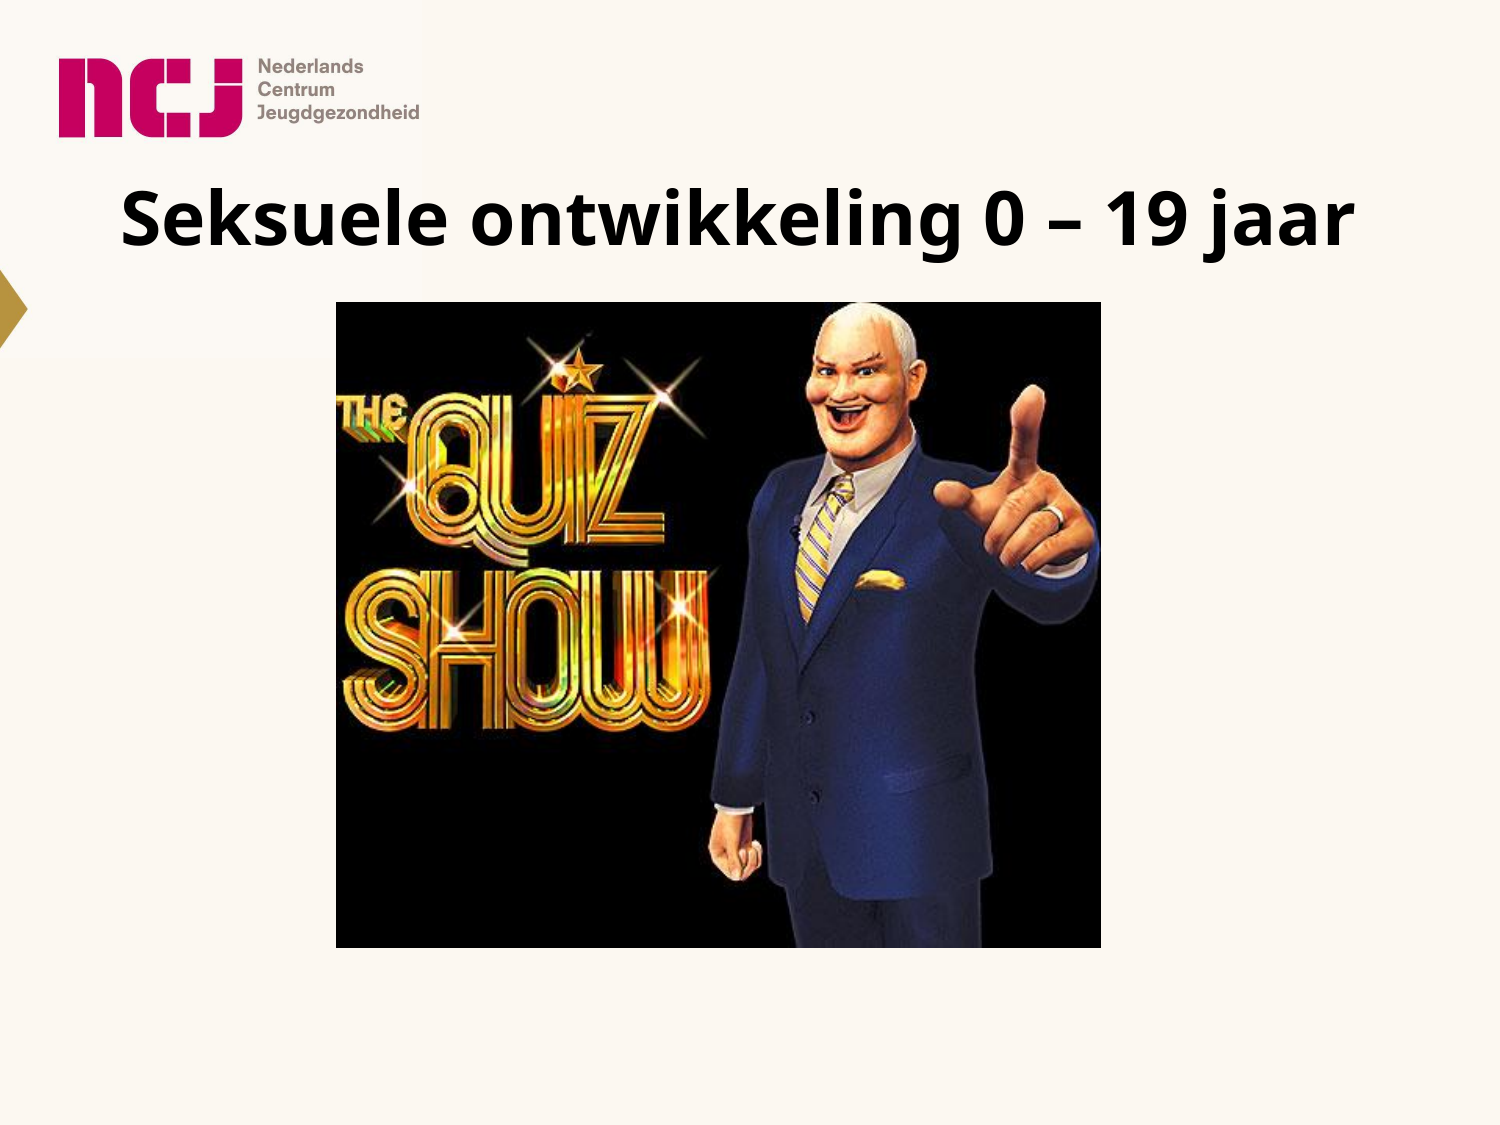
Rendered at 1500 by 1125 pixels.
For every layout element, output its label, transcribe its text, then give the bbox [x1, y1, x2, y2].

picture [310, 0, 422, 162]
title Seksuele ontwikkeling 0 – 19 jaar [105, 162, 1395, 303]
text_box [0, 0, 310, 219]
picture [0, 219, 1101, 949]
